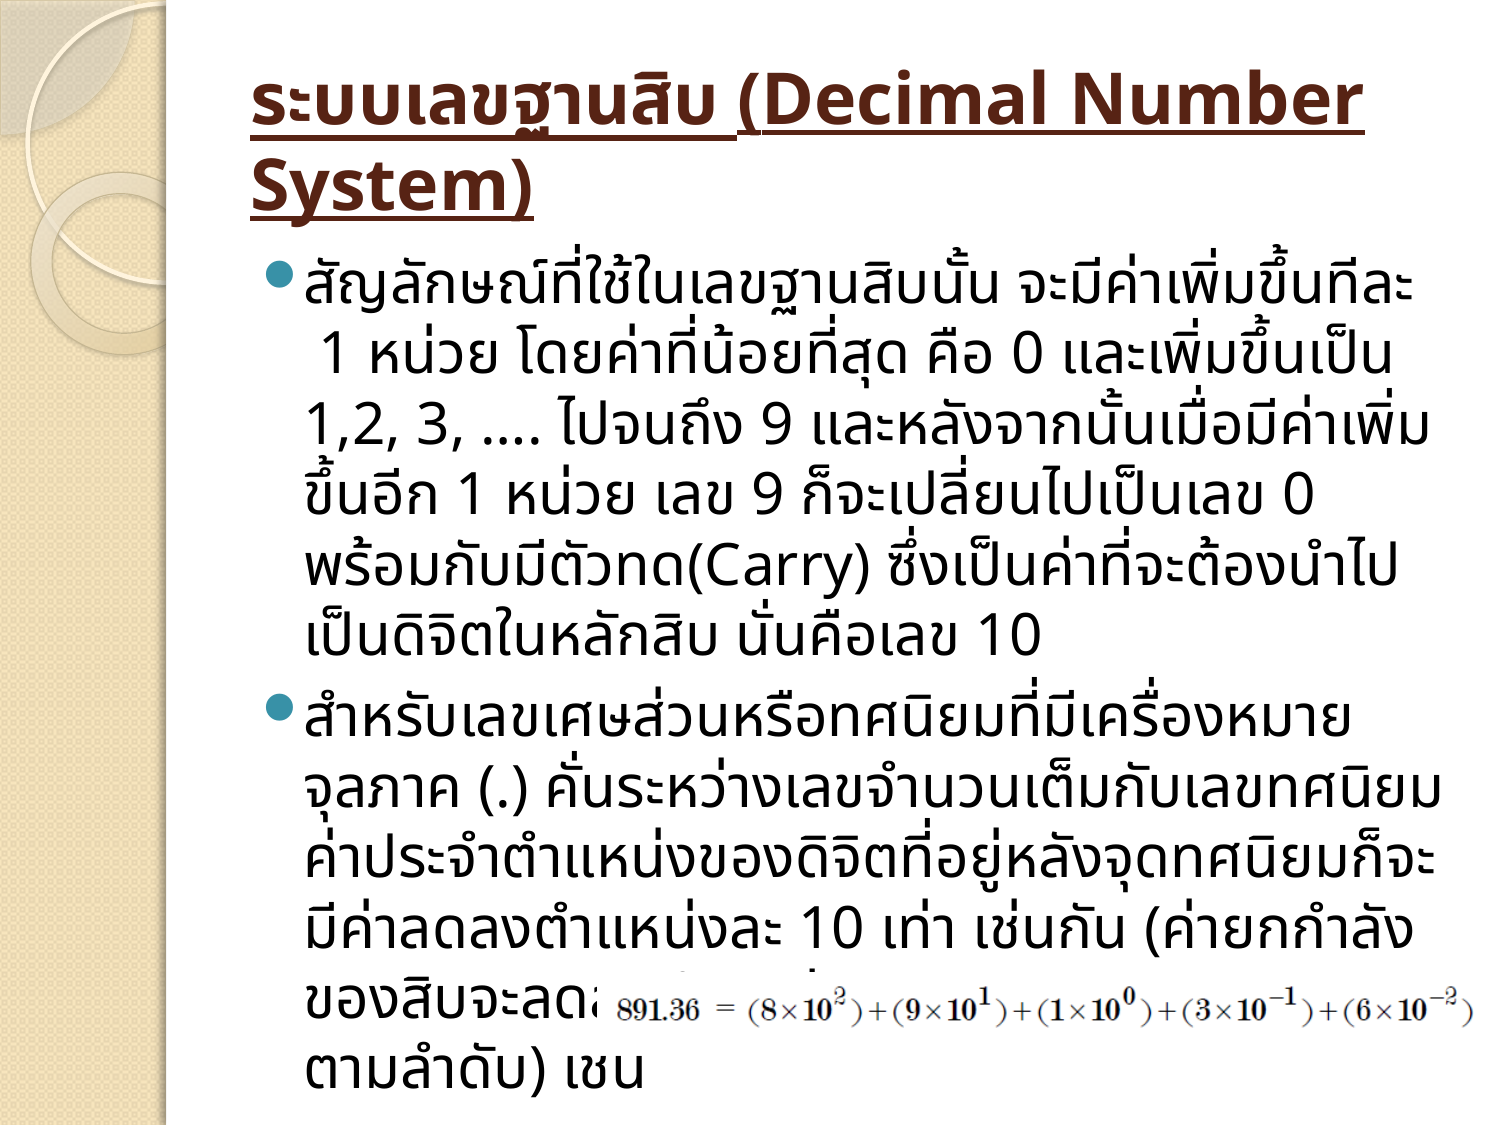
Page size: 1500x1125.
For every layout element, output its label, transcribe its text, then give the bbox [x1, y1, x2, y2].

list สัญลักษณ์ที่ใช้ในเลขฐานสิบนั้น จะมีค่าเพิ่มขึ้นทีละ 1 หน่วย โดยค่าที่น้อยที่สุด คือ 0 และเพิ่มขึ้นเป็น 1,2, 3, …. ไปจนถึง 9 และหลังจากนั้นเมื่อมีค่าเพิ่มขึ้นอีก 1 หน่วย เลข 9 ก็จะเปลี่ยนไปเป็นเลข 0 พร้อมกับมีตัวทด(Carry) ซึ่งเป็นค่าที่จะต้องนำไปเป็นดิจิตในหลักสิบ นั่นคือเลข 10 สำหรับเลขเศษส่วนหรือทศนิยมที่มีเครื่องหมายจุลภาค (.) คั่นระหว่างเลขจำนวนเต็มกับเลขทศนิยม ค่าประจำตำแหน่งของดิจิตที่อยู่หลังจุดทศนิยมก็จะมีค่าลดลงตำแหน่งละ 10 เท่า เช่นกัน (ค่ายกกำลังของสิบจะลดลงตำแหน่งละ 1 นับจากจุดทศนิยม ตามลำดับ) เช่น [235, 237, 1466, 1125]
picture [597, 972, 1500, 1052]
title ระบบเลขฐานสิบ (Decimal Number System) [235, 45, 1466, 233]
